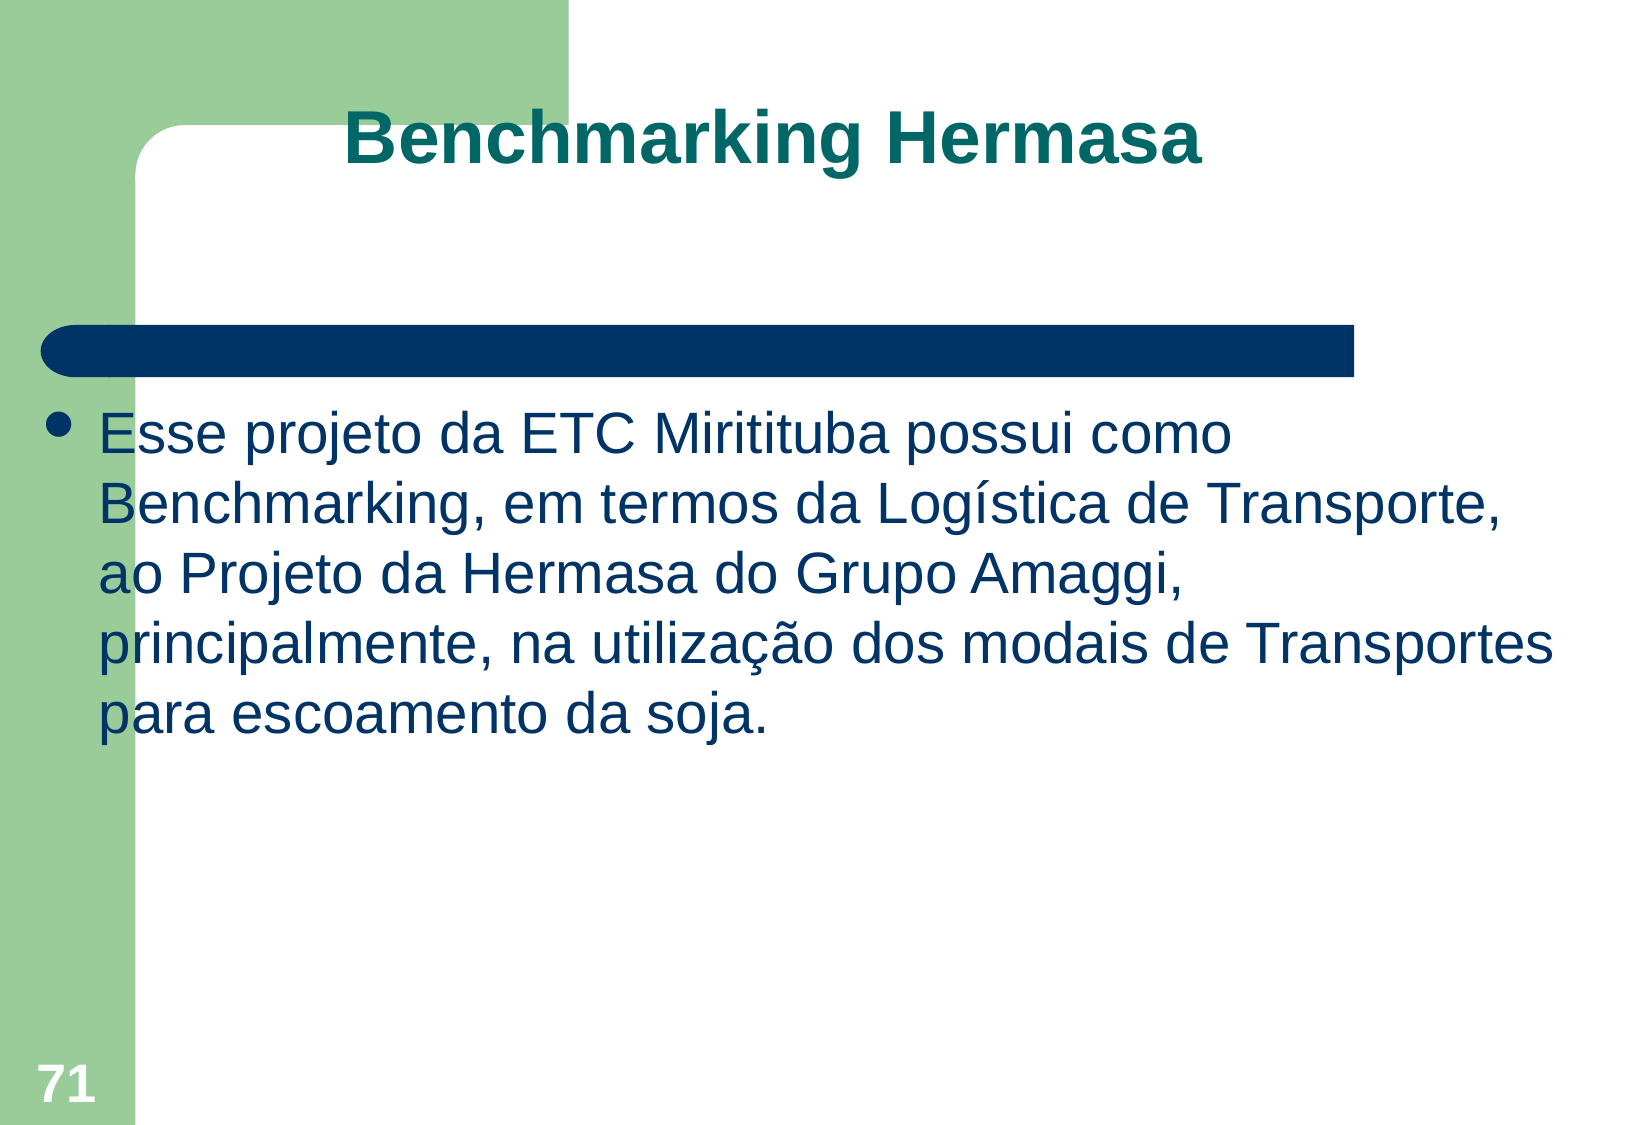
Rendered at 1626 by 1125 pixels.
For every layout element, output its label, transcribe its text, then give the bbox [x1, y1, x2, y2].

slide_number 71 [14, 974, 120, 1122]
title Benchmarking Hermasa [62, 0, 1485, 188]
list Esse projeto da ETC Miritituba possui como Benchmarking, em termos da Logística de Transporte, ao Projeto da Hermasa do Grupo Amaggi, principalmente, na utilização dos modais de Transportes para escoamento da soja. [27, 387, 1585, 1125]
